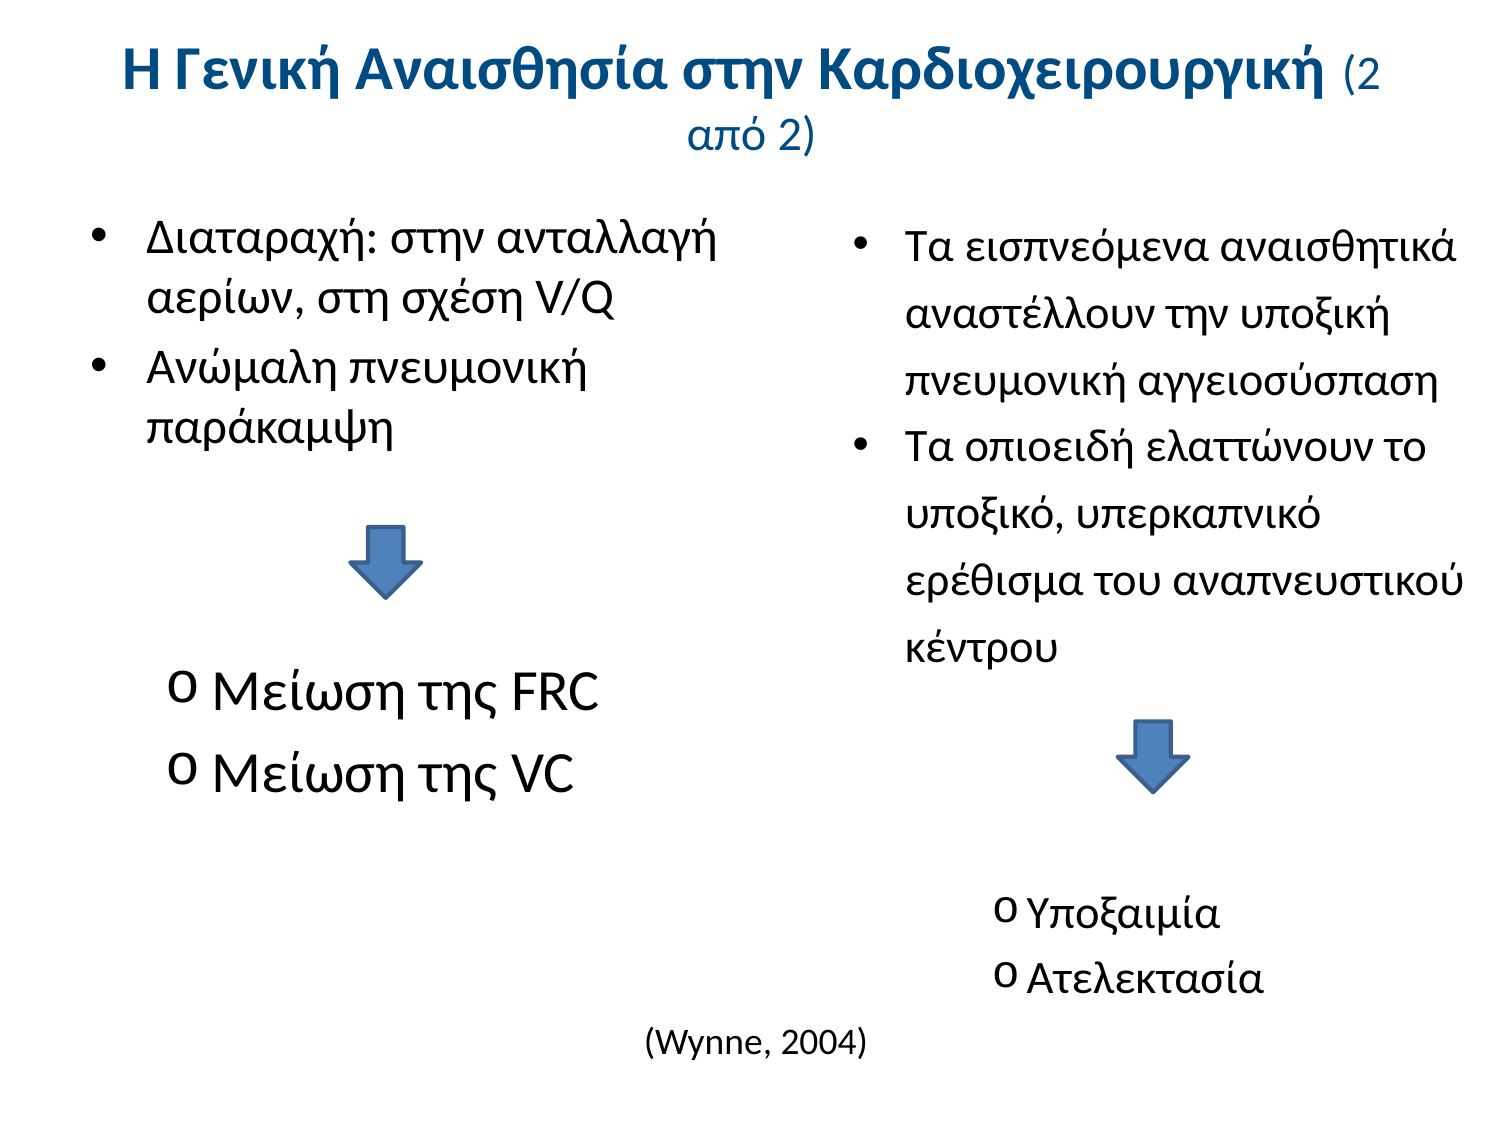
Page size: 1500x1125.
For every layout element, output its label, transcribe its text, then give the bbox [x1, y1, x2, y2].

text_box [348, 524, 424, 600]
list Τα εισπνεόμενα αναισθητικά αναστέλλουν την υποξική πνευμονική αγγειοσύσπαση Τα οπιοειδή ελαττώνουν το υποξικό, υπερκαπνικό ερέθισμα του αναπνευστικού κέντρου Υποξαιμία Ατελεκτασία [837, 196, 1500, 1024]
list Διαταραχή: στην ανταλλαγή αερίων, στη σχέση V/Q Ανώμαλη πνευμονική παράκαμψη Μείωση της FRC Μείωση της VC [75, 196, 756, 1018]
title Η Γενική Αναισθησία στην Καρδιοχειρουργική (2 από 2) [76, 19, 1427, 169]
text_box [1115, 719, 1191, 795]
text_box (Wynne, 2004) [64, 1018, 1447, 1069]
